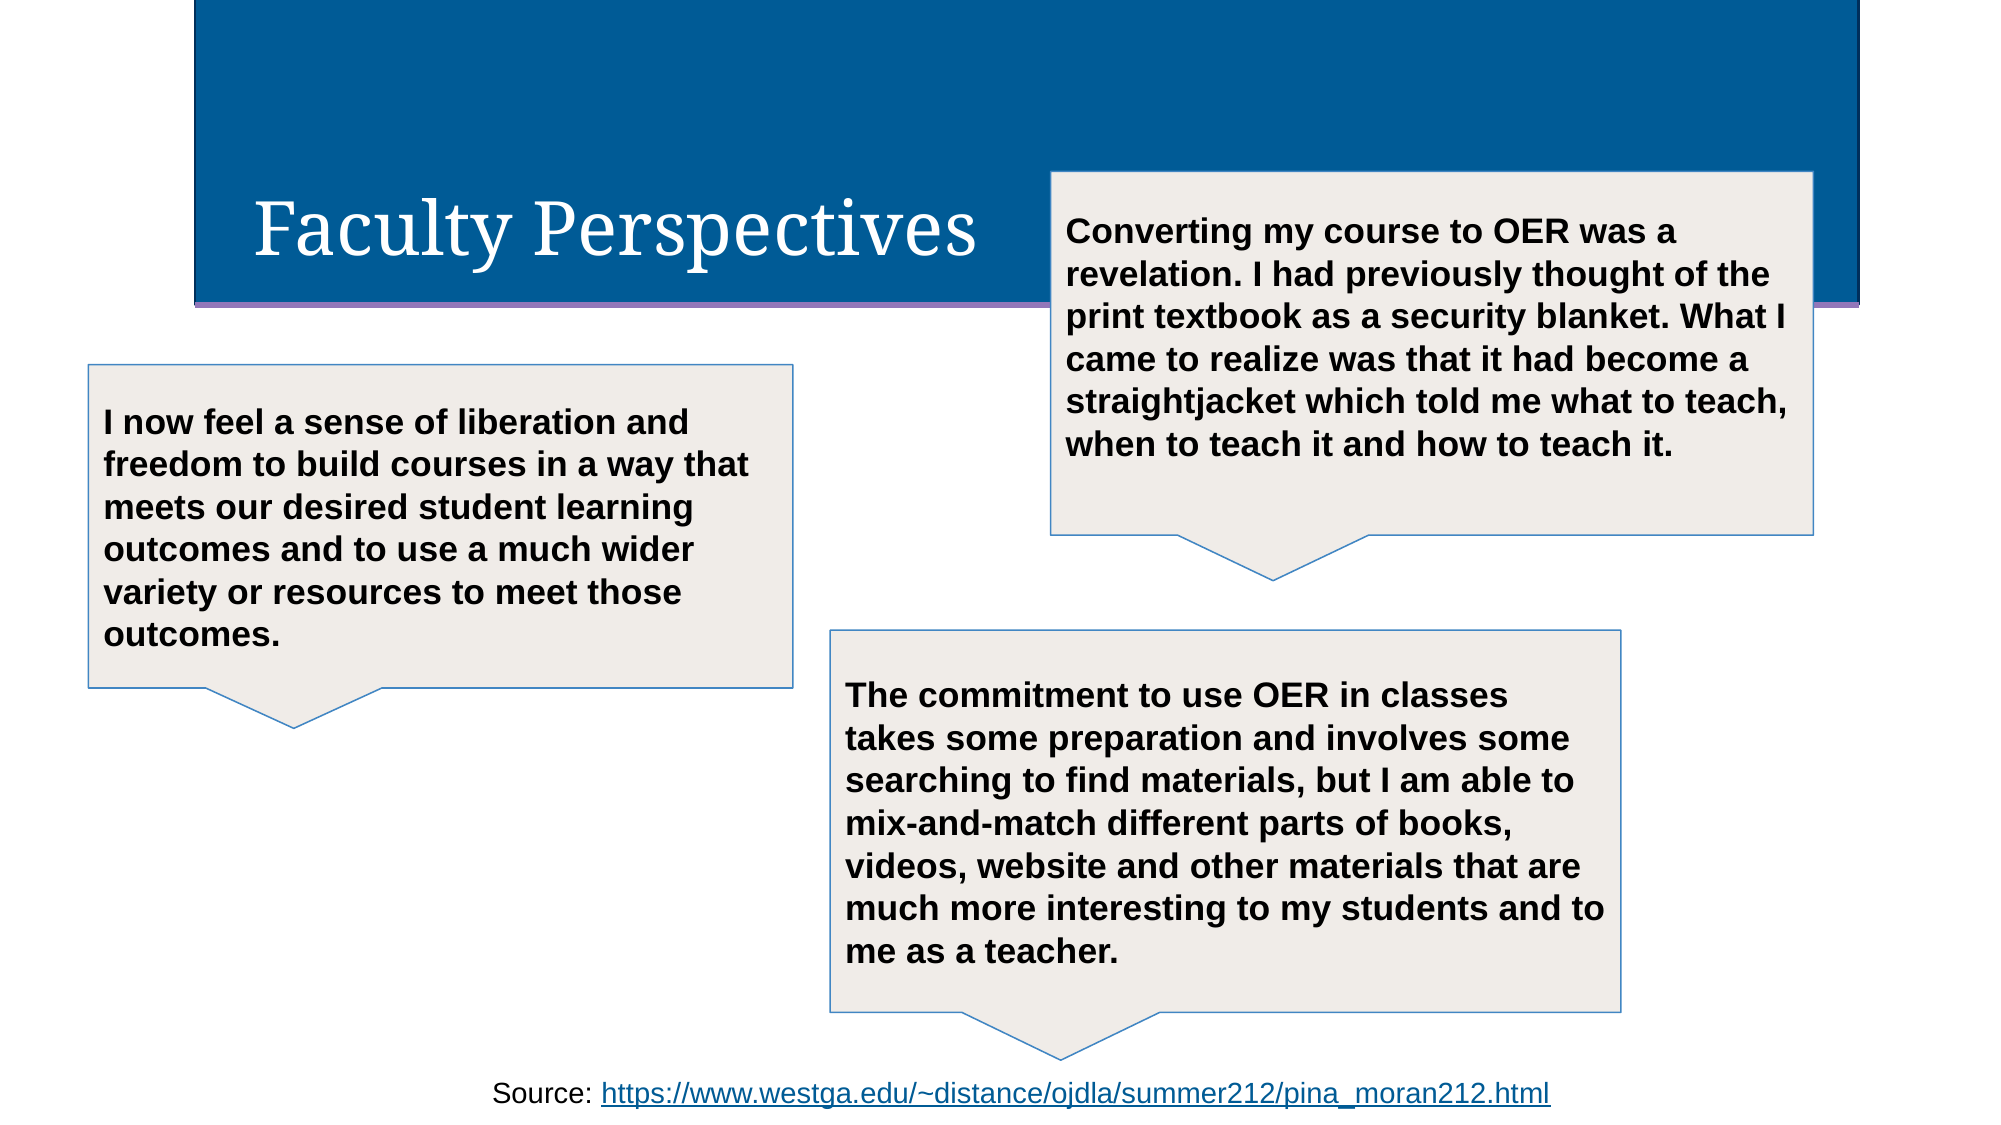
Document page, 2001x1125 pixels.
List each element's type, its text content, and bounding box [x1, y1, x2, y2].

text_box Converting my course to OER was a revelation. I had previously thought of the print textbook as a security blanket. What I came to realize was that it had become a straightjacket which told me what to teach, when to teach it and how to teach it. [1050, 171, 1814, 581]
text_box I now feel a sense of liberation and freedom to build courses in a way that meets our desired student learning outcomes and to use a much wider variety or resources to meet those outcomes. [88, 364, 793, 729]
text_box The commitment to use OER in classes takes some preparation and involves some searching to find materials, but I am able to mix-and-match different parts of books, videos, website and other materials that are much more interesting to my students and to me as a teacher. [830, 630, 1621, 1061]
title Faculty Perspectives [238, 132, 1814, 280]
text_box Source: https://www.westga.edu/~distance/ojdla/summer212/pina_moran212.html [262, 1059, 1790, 1125]
